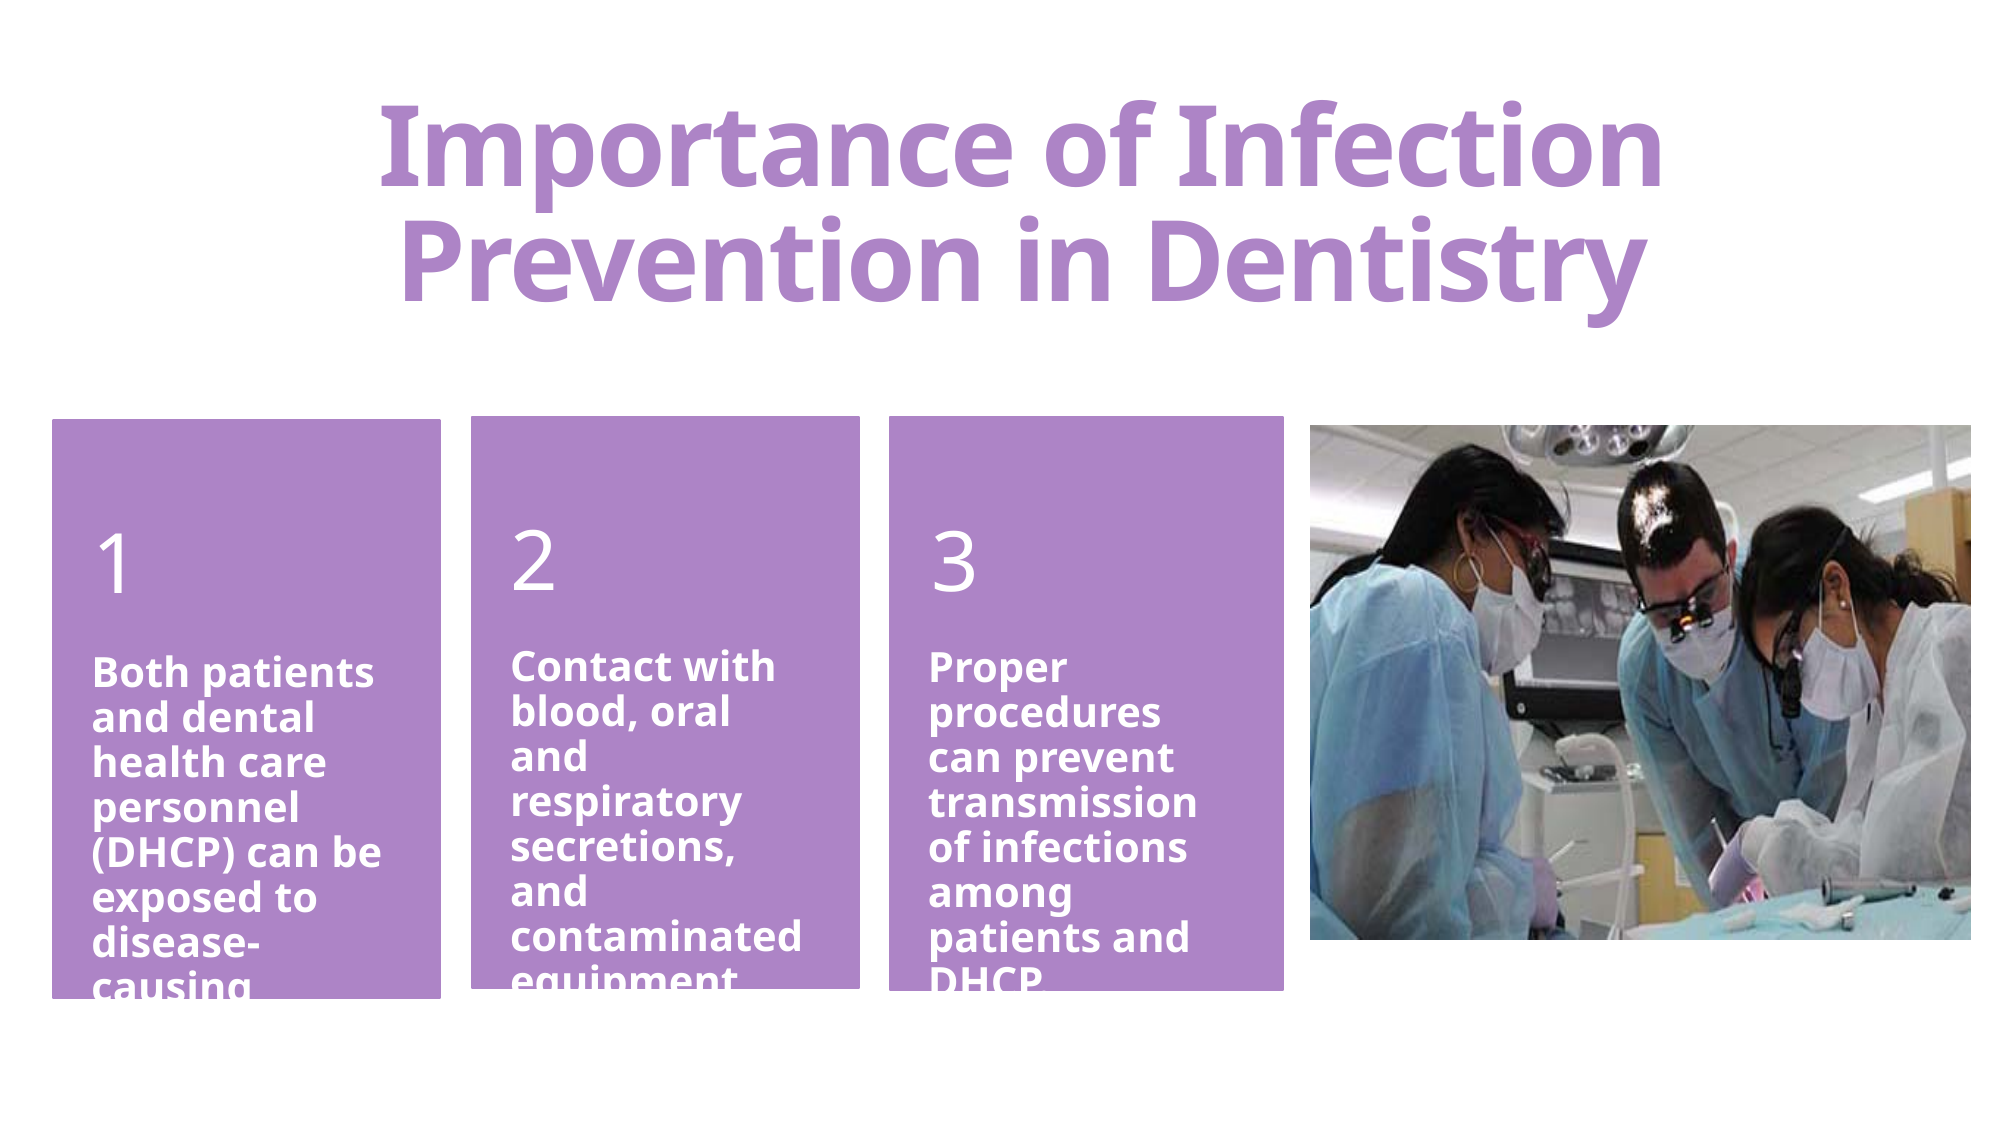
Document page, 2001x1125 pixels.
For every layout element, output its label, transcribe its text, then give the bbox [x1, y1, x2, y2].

picture [1310, 425, 1971, 940]
title Importance of Infection Prevention in Dentistry [117, 66, 1927, 353]
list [53, 352, 1285, 1060]
